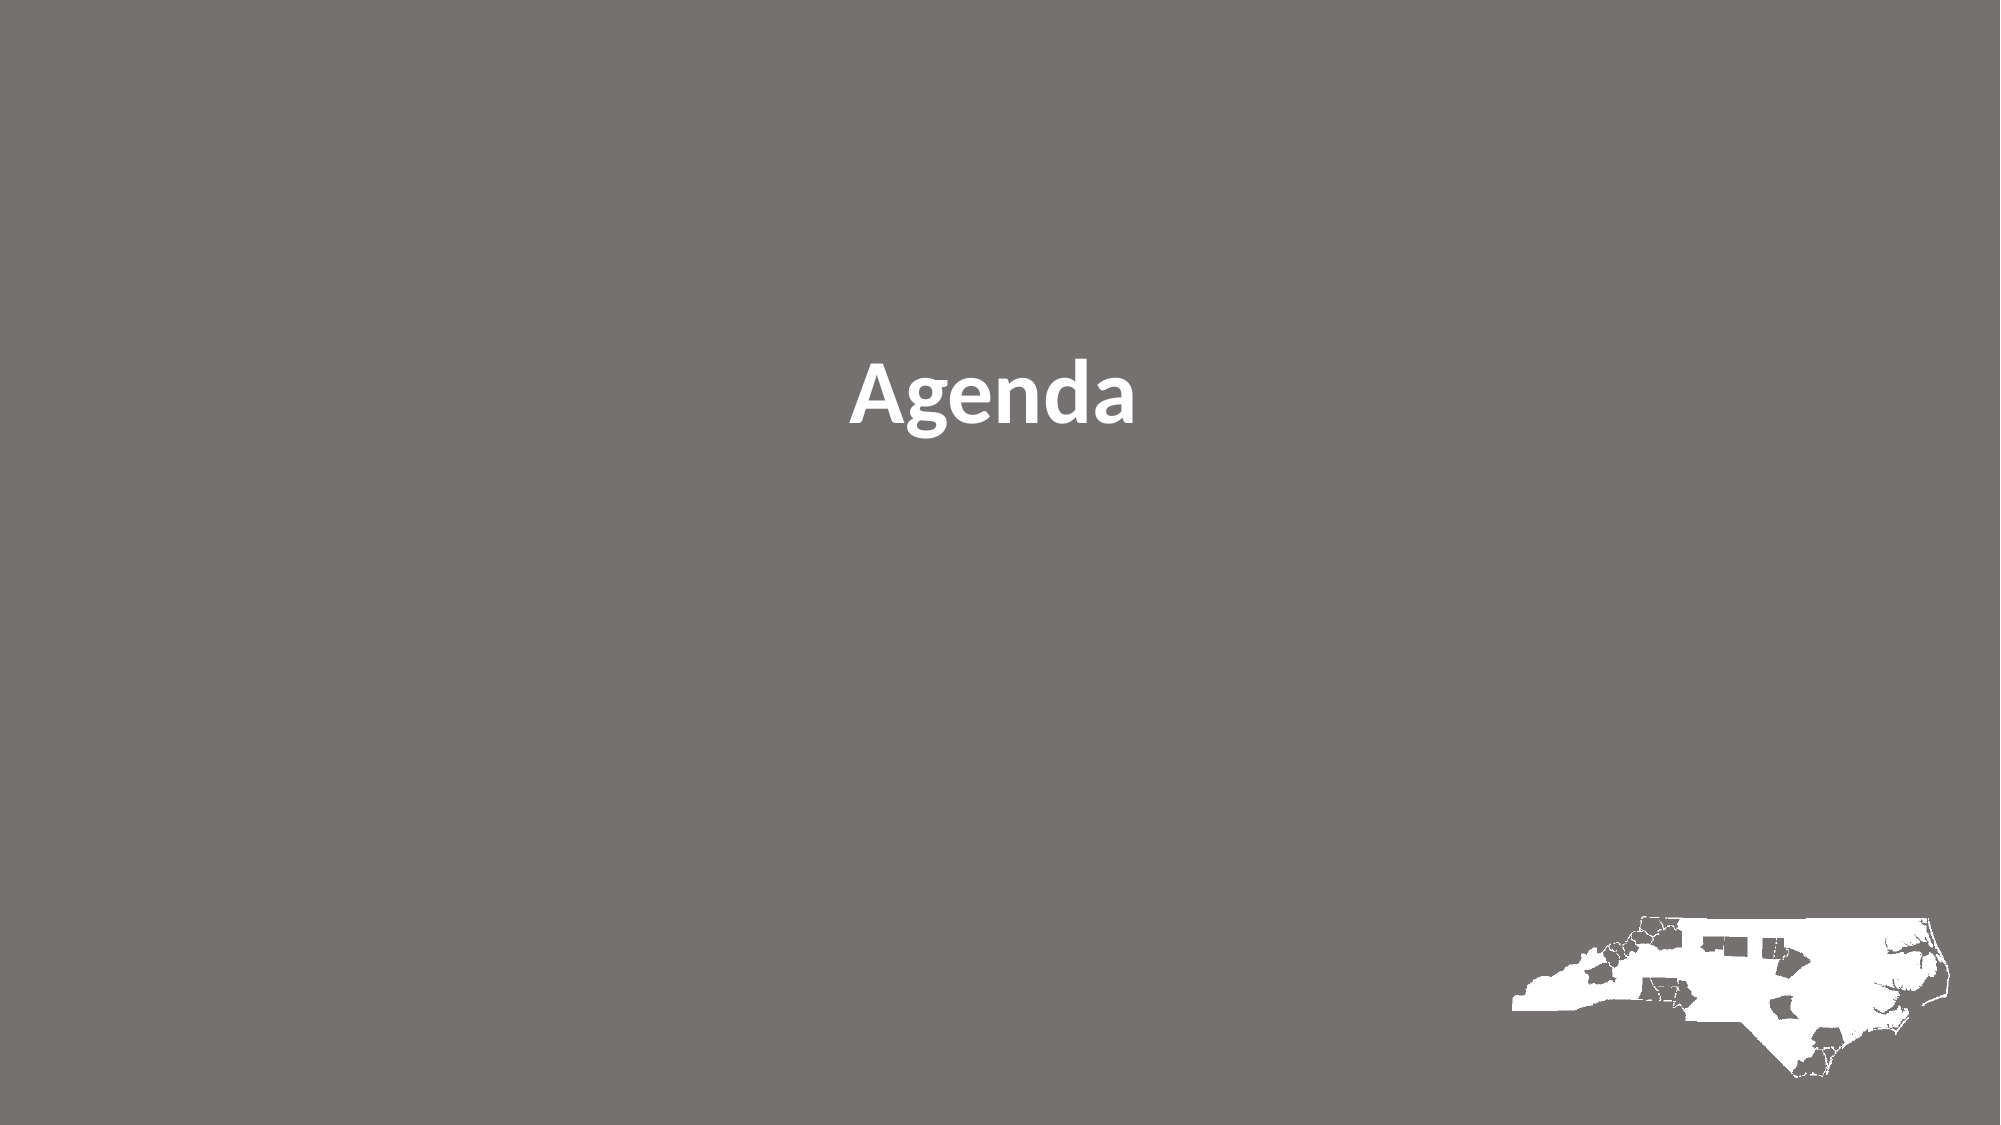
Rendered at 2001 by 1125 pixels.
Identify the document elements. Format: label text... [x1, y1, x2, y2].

subtitle Agenda [200, 337, 1788, 650]
